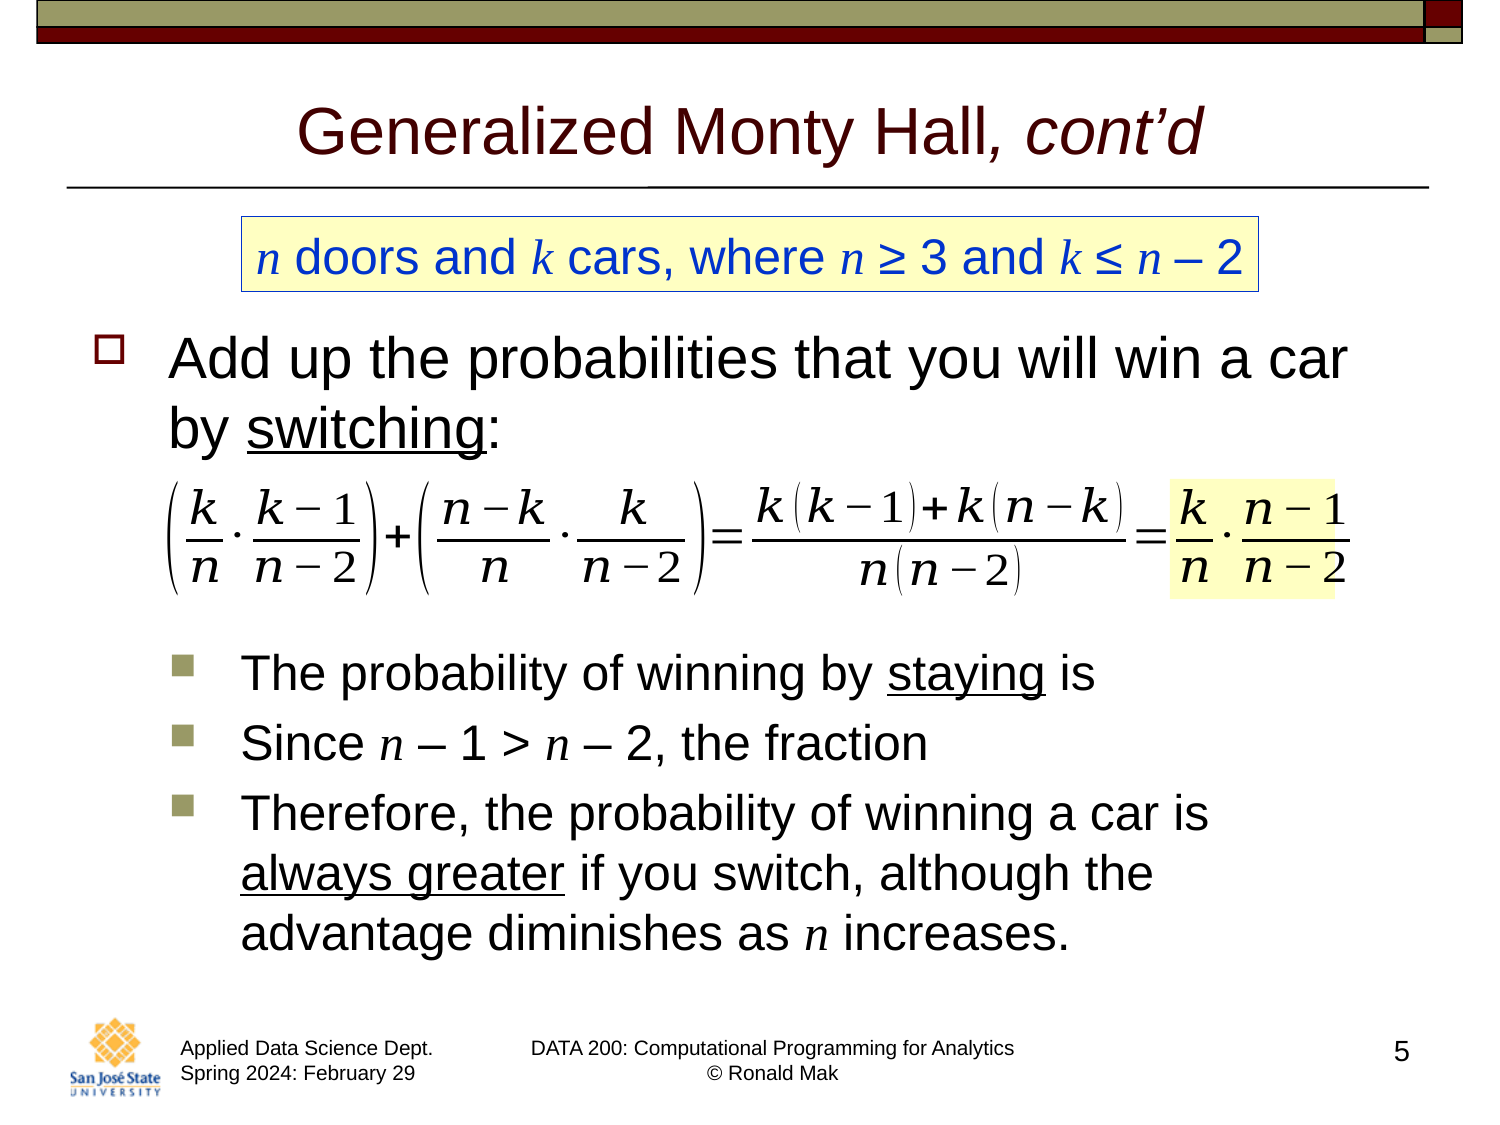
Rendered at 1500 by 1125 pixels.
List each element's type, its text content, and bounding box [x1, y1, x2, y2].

title Generalized Monty Hall, cont’d [75, 67, 1425, 175]
picture [60, 1012, 166, 1112]
text_box n doors and k cars, where n ≥ 3 and k ≤ n – 2 [241, 216, 1259, 292]
text_box [1169, 478, 1335, 600]
slide_number 5 [1112, 1025, 1425, 1100]
